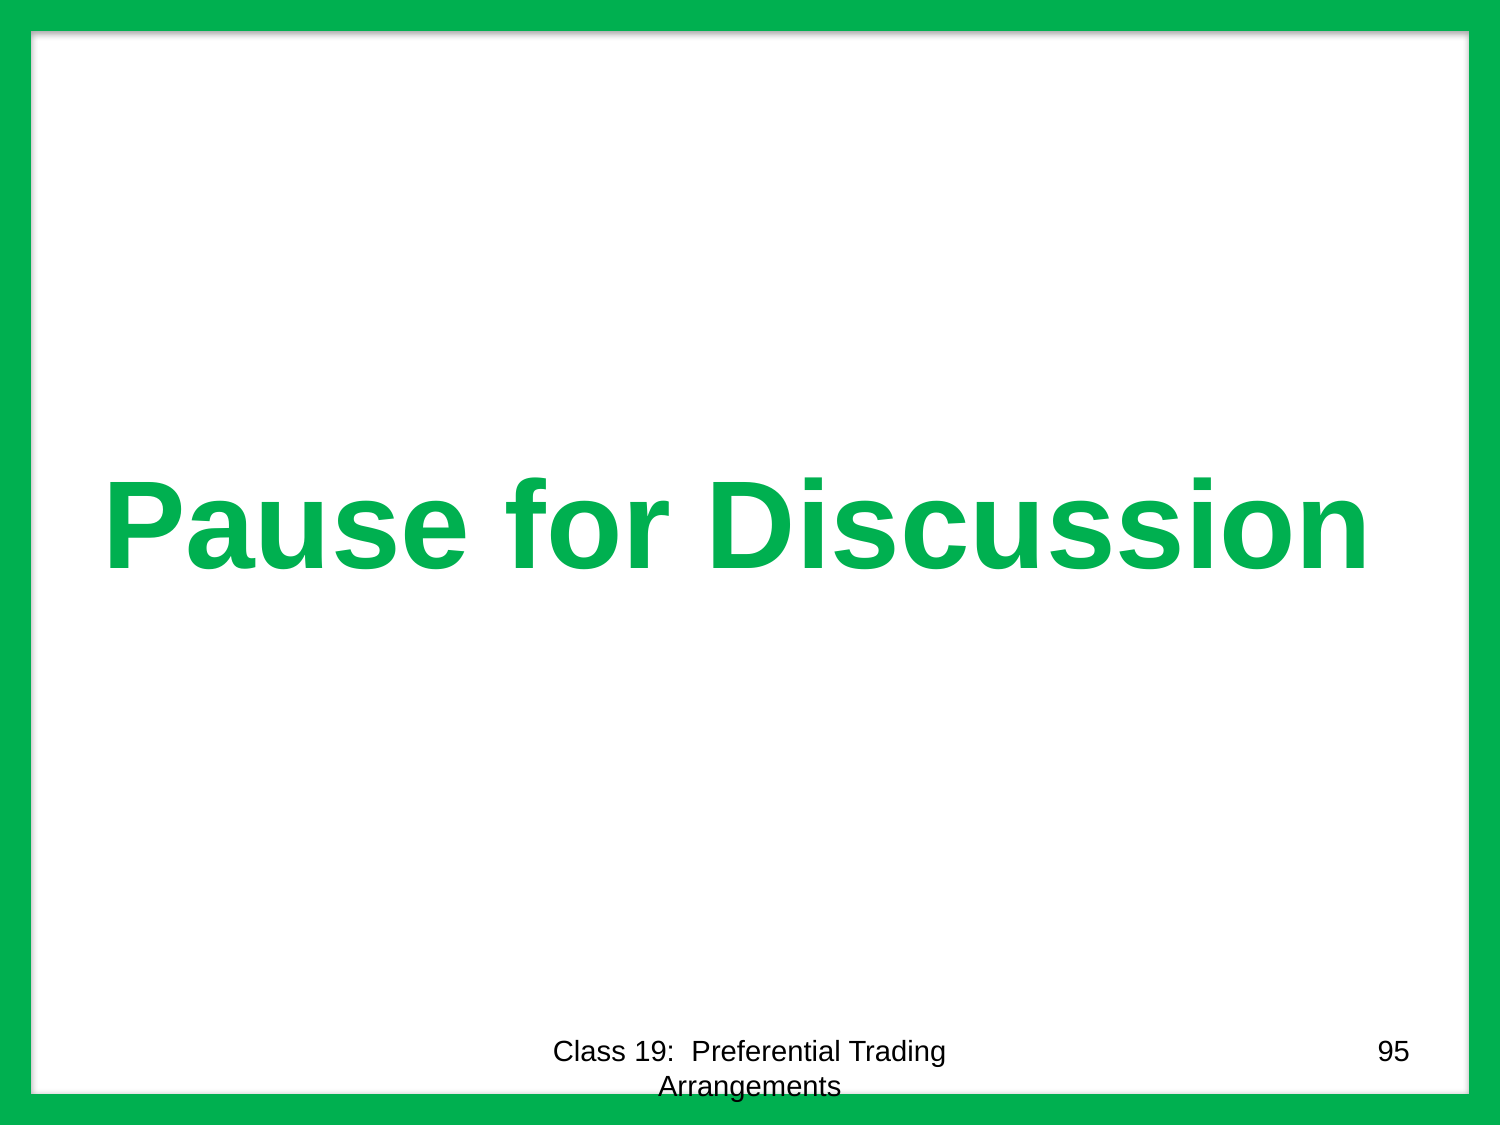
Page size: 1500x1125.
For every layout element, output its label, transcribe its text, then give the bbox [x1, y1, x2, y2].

footer Class 19: Preferential Trading Arrangements [512, 1024, 988, 1103]
text_box [0, 0, 1500, 1125]
slide_number 95 [1074, 1024, 1426, 1103]
